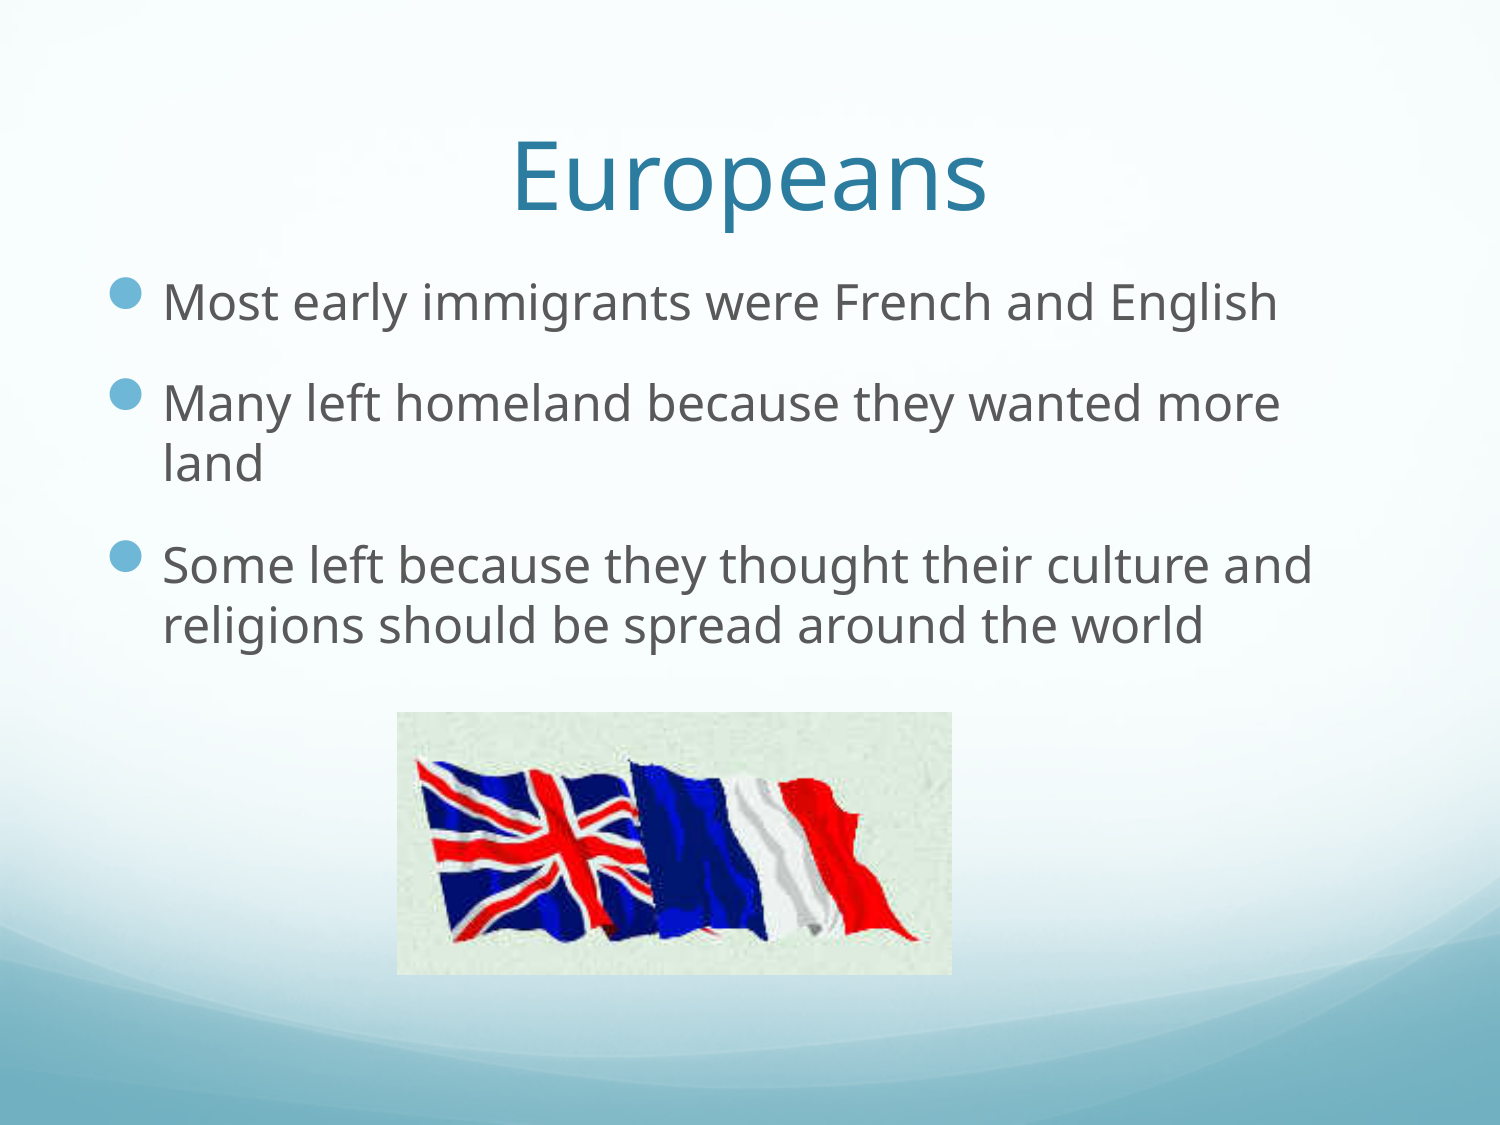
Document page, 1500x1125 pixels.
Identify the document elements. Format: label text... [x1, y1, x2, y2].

list Most early immigrants were French and English Many left homeland because they wanted more land Some left because they thought their culture and religions should be spread around the world [90, 262, 1410, 975]
picture [397, 711, 953, 976]
title Europeans [90, 17, 1410, 237]
